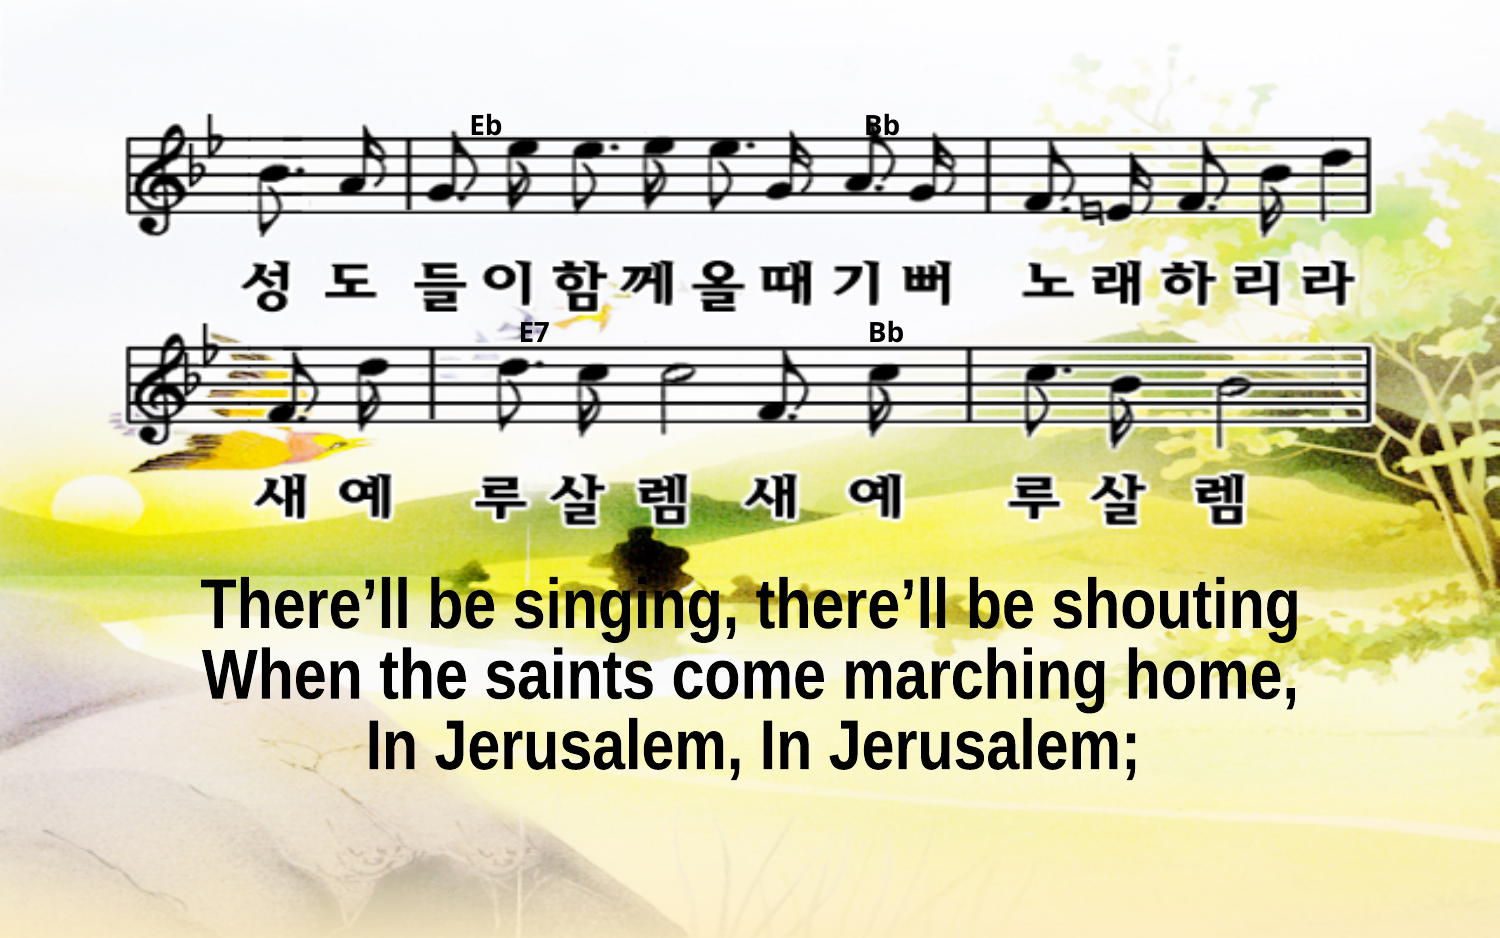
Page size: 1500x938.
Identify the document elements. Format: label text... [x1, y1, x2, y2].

text_box Eb Bb [454, 114, 662, 134]
picture [0, 0, 1500, 938]
text_box E7 Bb [503, 321, 711, 341]
